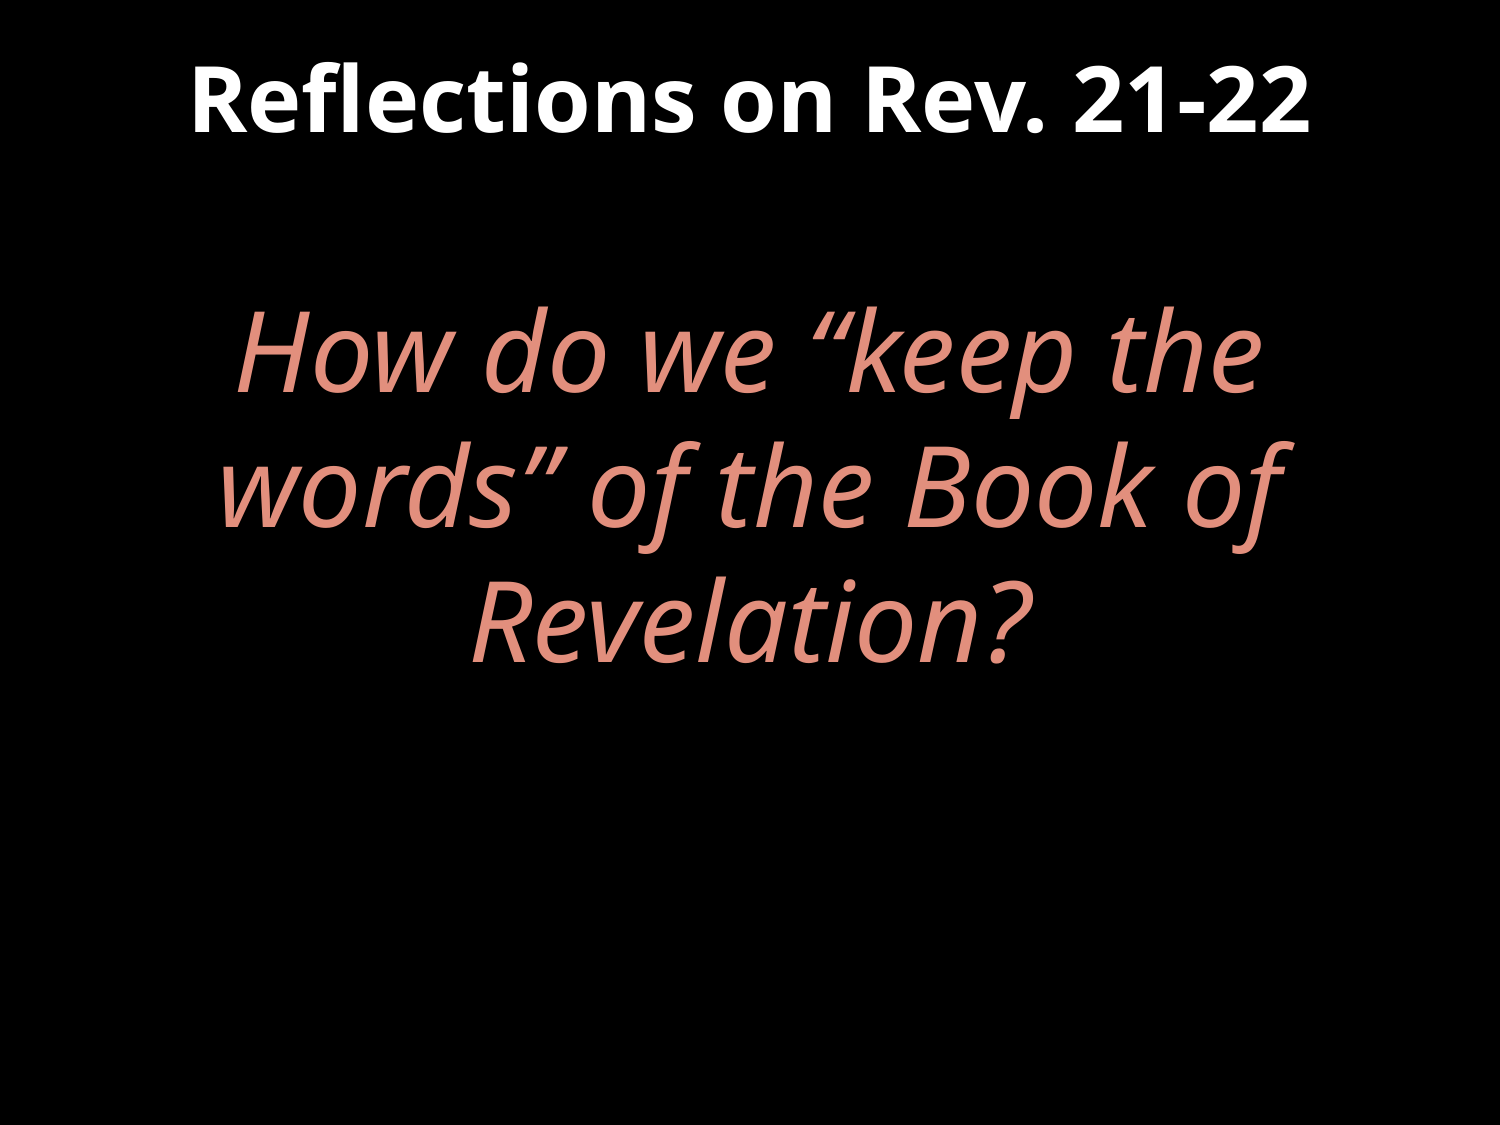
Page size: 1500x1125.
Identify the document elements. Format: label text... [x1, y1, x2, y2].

list How do we “keep the words” of the Book of Revelation? [103, 272, 1397, 1018]
title Reflections on Rev. 21-22 [103, 36, 1397, 170]
